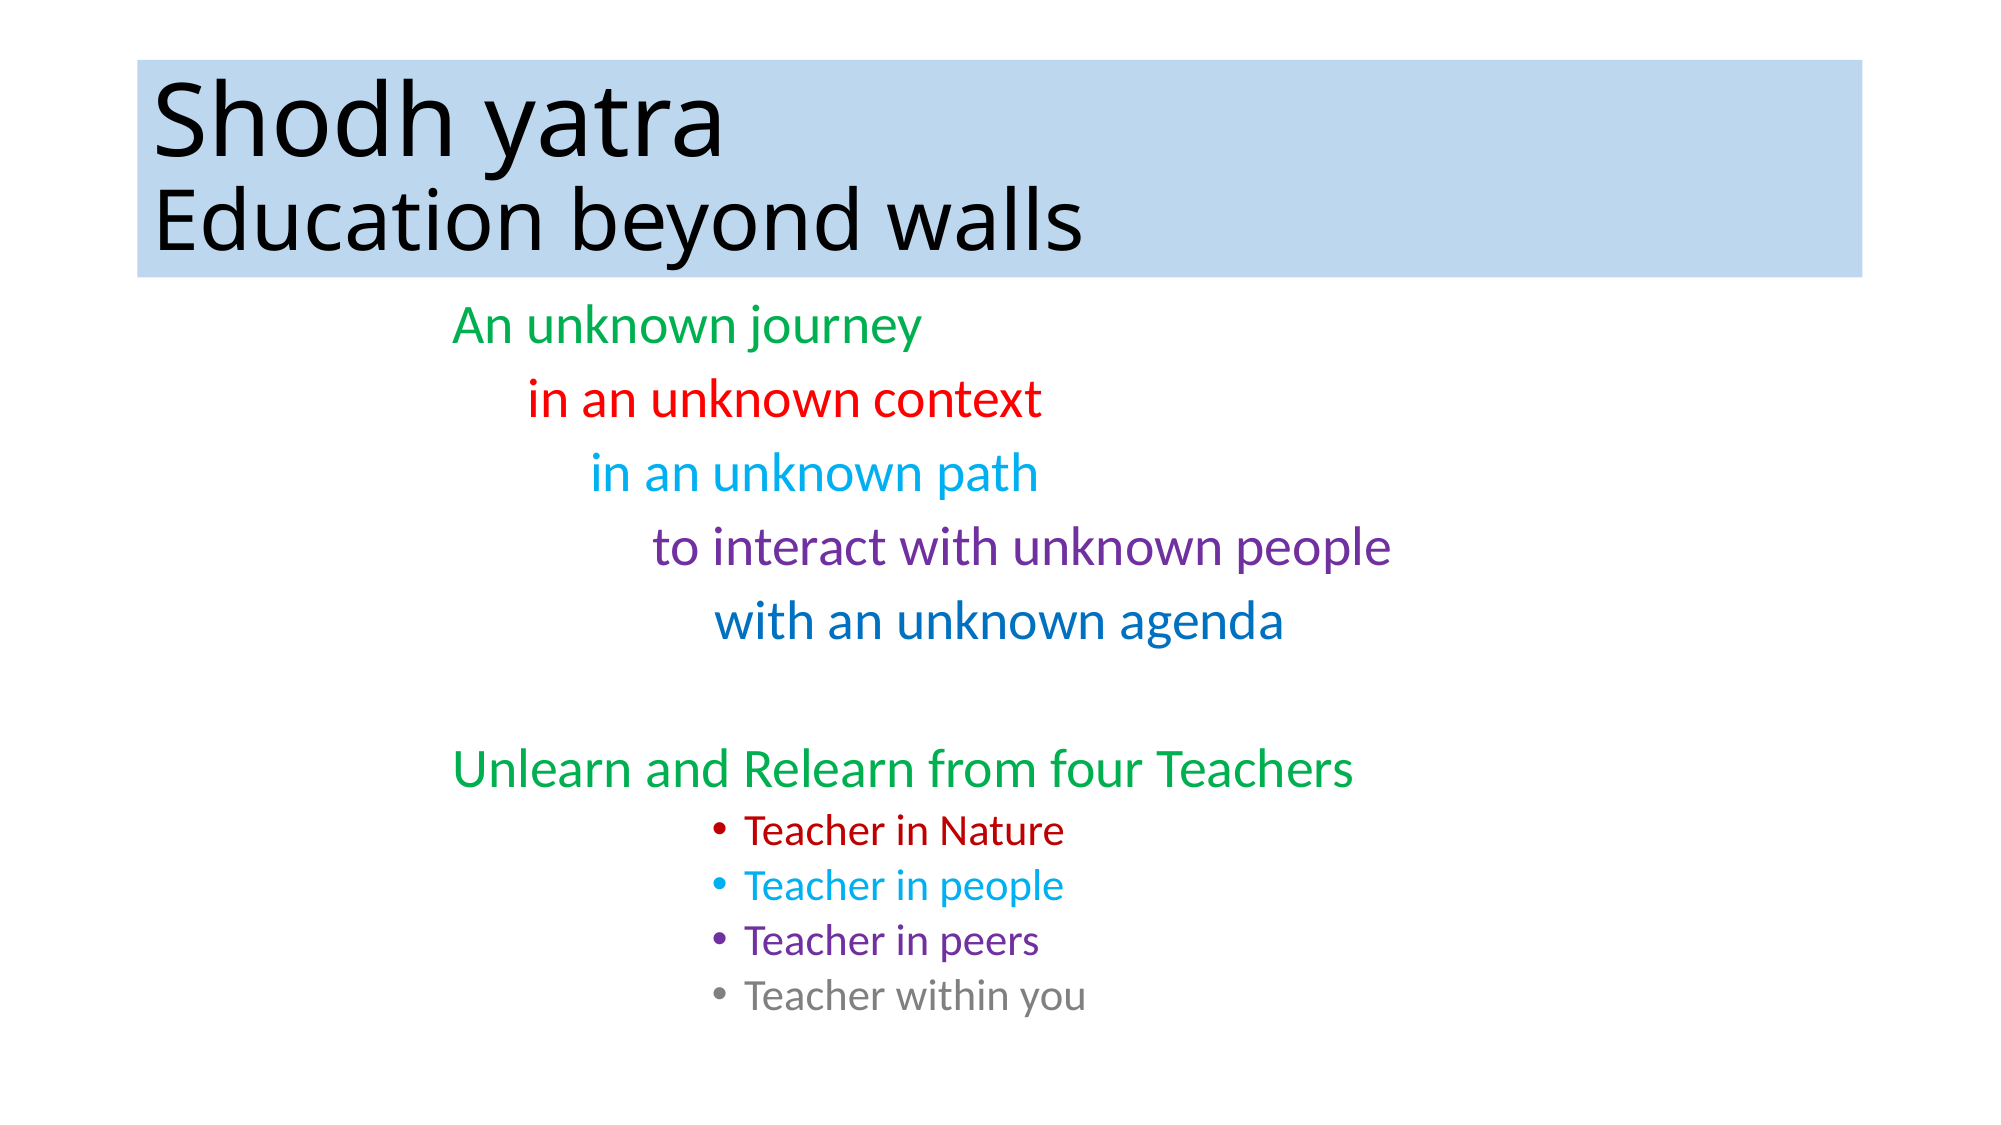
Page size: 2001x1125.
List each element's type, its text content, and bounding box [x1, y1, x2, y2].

list An unknown journey in an unknown context in an unknown path to interact with unknown people with an unknown agenda Unlearn and Relearn from four Teachers Teacher in Nature Teacher in people Teacher in peers Teacher within you [437, 287, 1788, 1030]
title Shodh yatra Education beyond walls [137, 59, 1863, 278]
